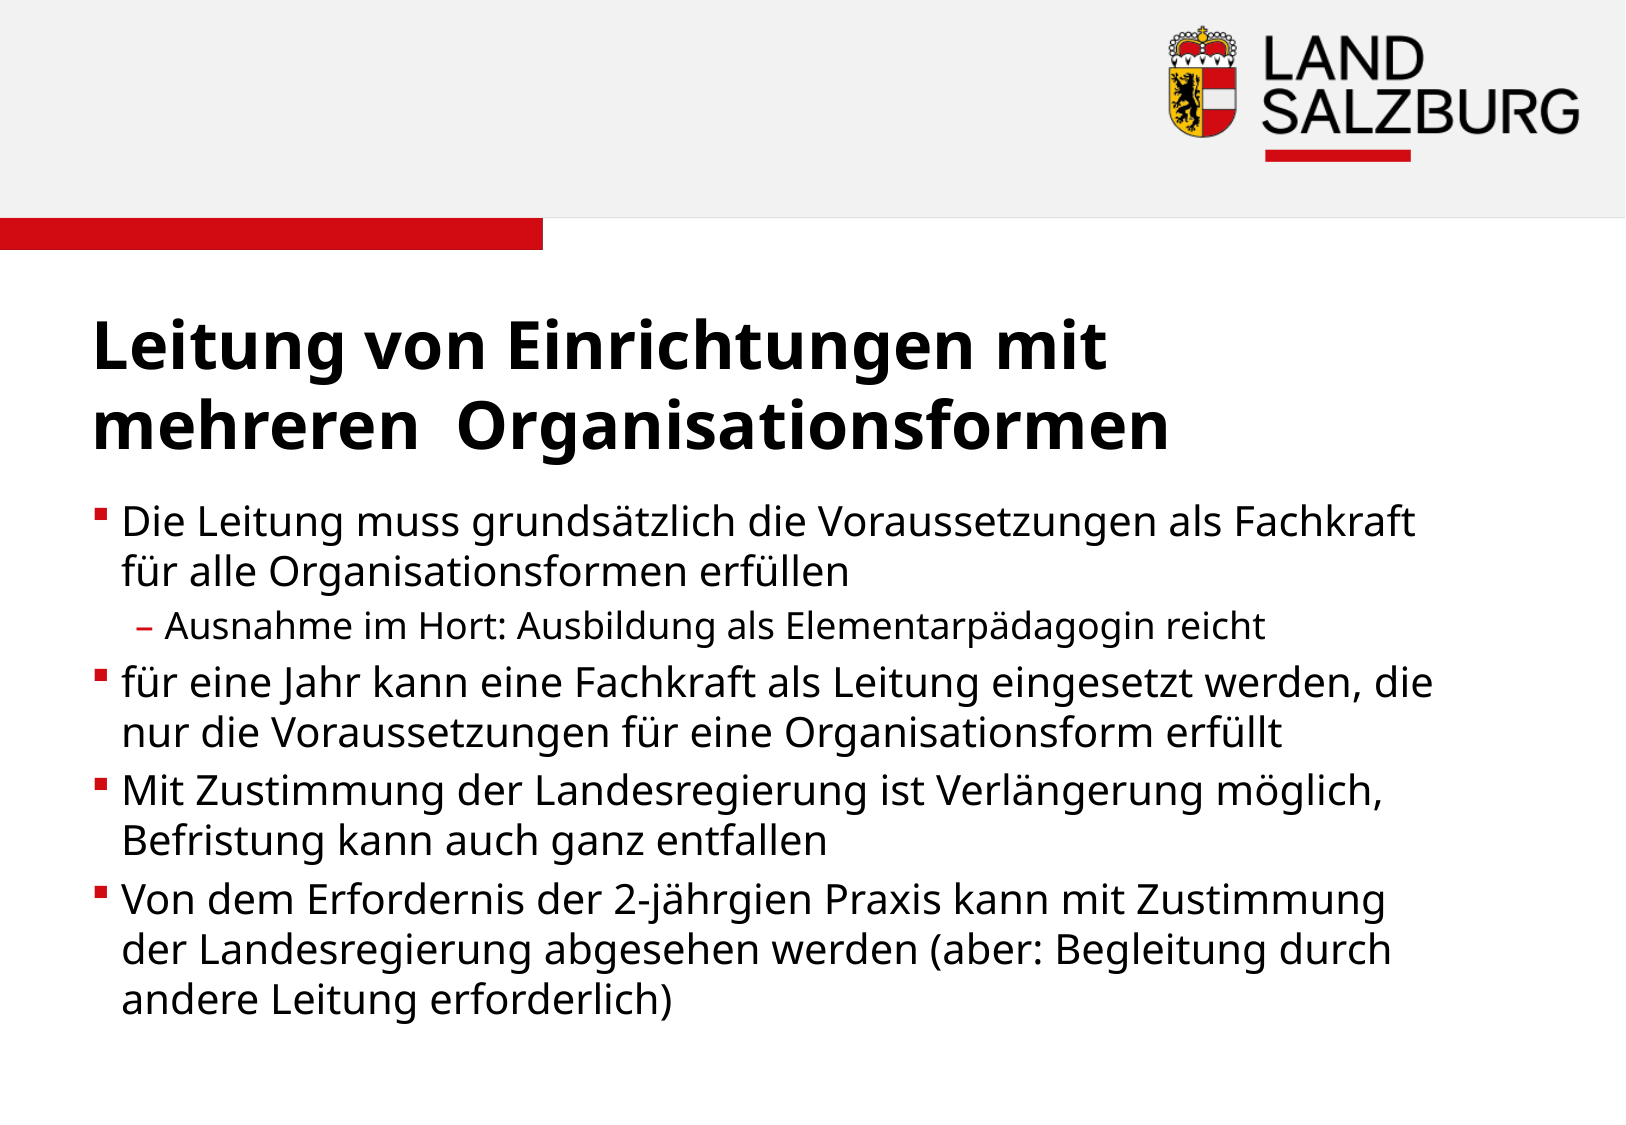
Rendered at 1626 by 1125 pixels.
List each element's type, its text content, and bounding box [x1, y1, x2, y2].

list Die Leitung muss grundsätzlich die Voraussetzungen als Fachkraft für alle Organisationsformen erfüllen Ausnahme im Hort: Ausbildung als Elementarpädagogin reicht für eine Jahr kann eine Fachkraft als Leitung eingesetzt werden, die nur die Voraussetzungen für eine Organisationsform erfüllt Mit Zustimmung der Landesregierung ist Verlängerung möglich, Befristung kann auch ganz entfallen Von dem Erfordernis der 2-jährgien Praxis kann mit Zustimmung der Landesregierung abgesehen werden (aber: Begleitung durch andere Leitung erforderlich) [76, 487, 1450, 1090]
list Leitung von Einrichtungen mit mehreren Organisationsformen [76, 295, 1425, 455]
